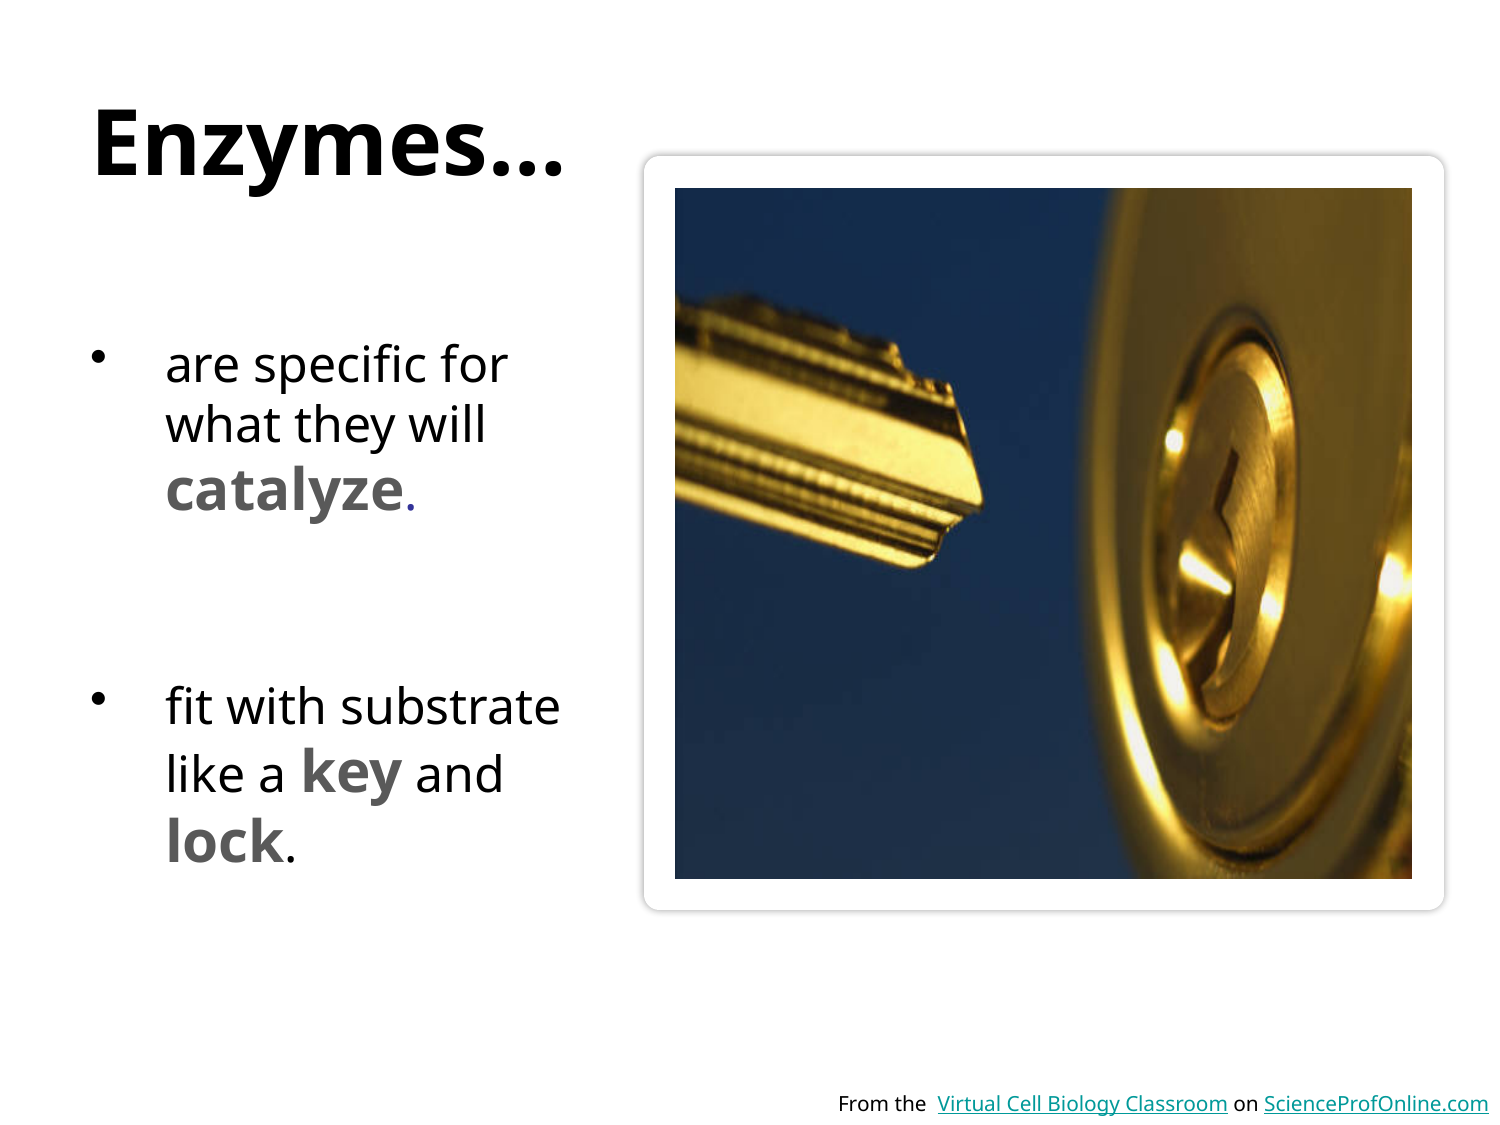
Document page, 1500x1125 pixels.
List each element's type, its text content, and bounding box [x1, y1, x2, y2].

list are specific for what they will catalyze. fit with substrate like a key and lock. [75, 324, 600, 913]
title Enzymes… [75, 45, 1425, 233]
text_box From the Virtual Cell Biology Classroom on ScienceProfOnline.com [766, 1082, 1500, 1125]
picture [674, 187, 1413, 880]
